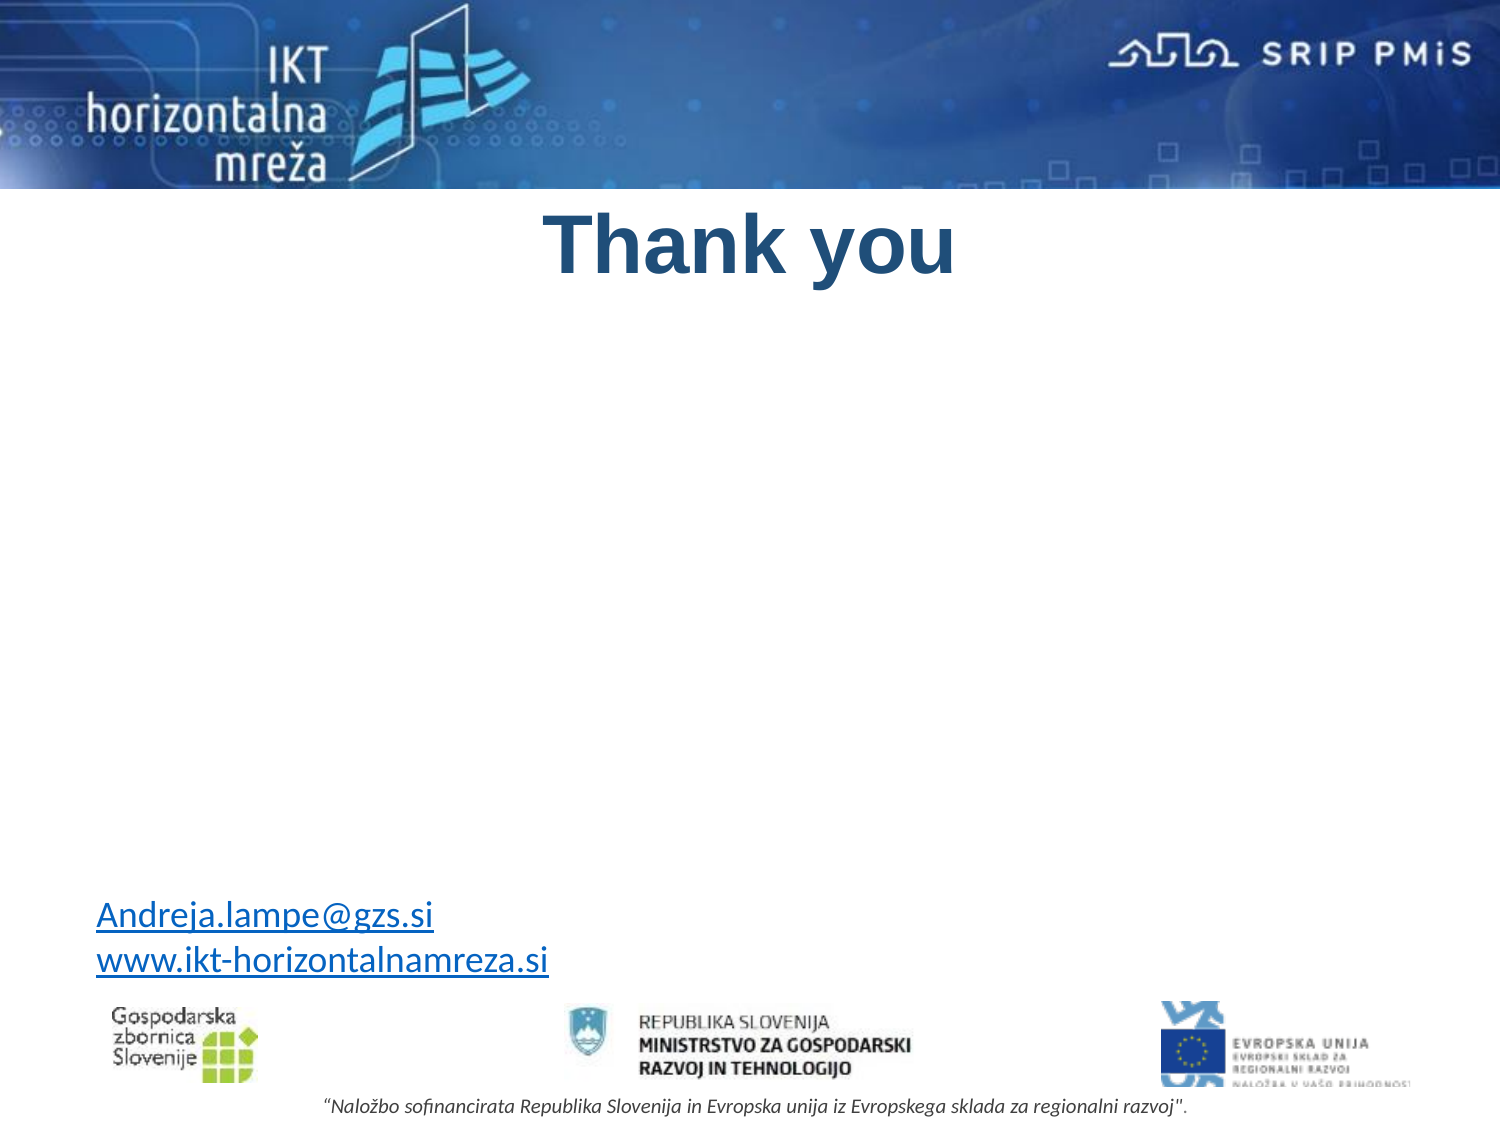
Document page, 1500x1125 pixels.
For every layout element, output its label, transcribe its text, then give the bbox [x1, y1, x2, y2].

title Thank you [103, 189, 1397, 304]
picture [0, 0, 1500, 189]
picture [564, 1003, 937, 1083]
text_box Andreja.lampe@gzs.si www.ikt-horizontalnamreza.si [81, 882, 832, 988]
picture [112, 1007, 258, 1083]
